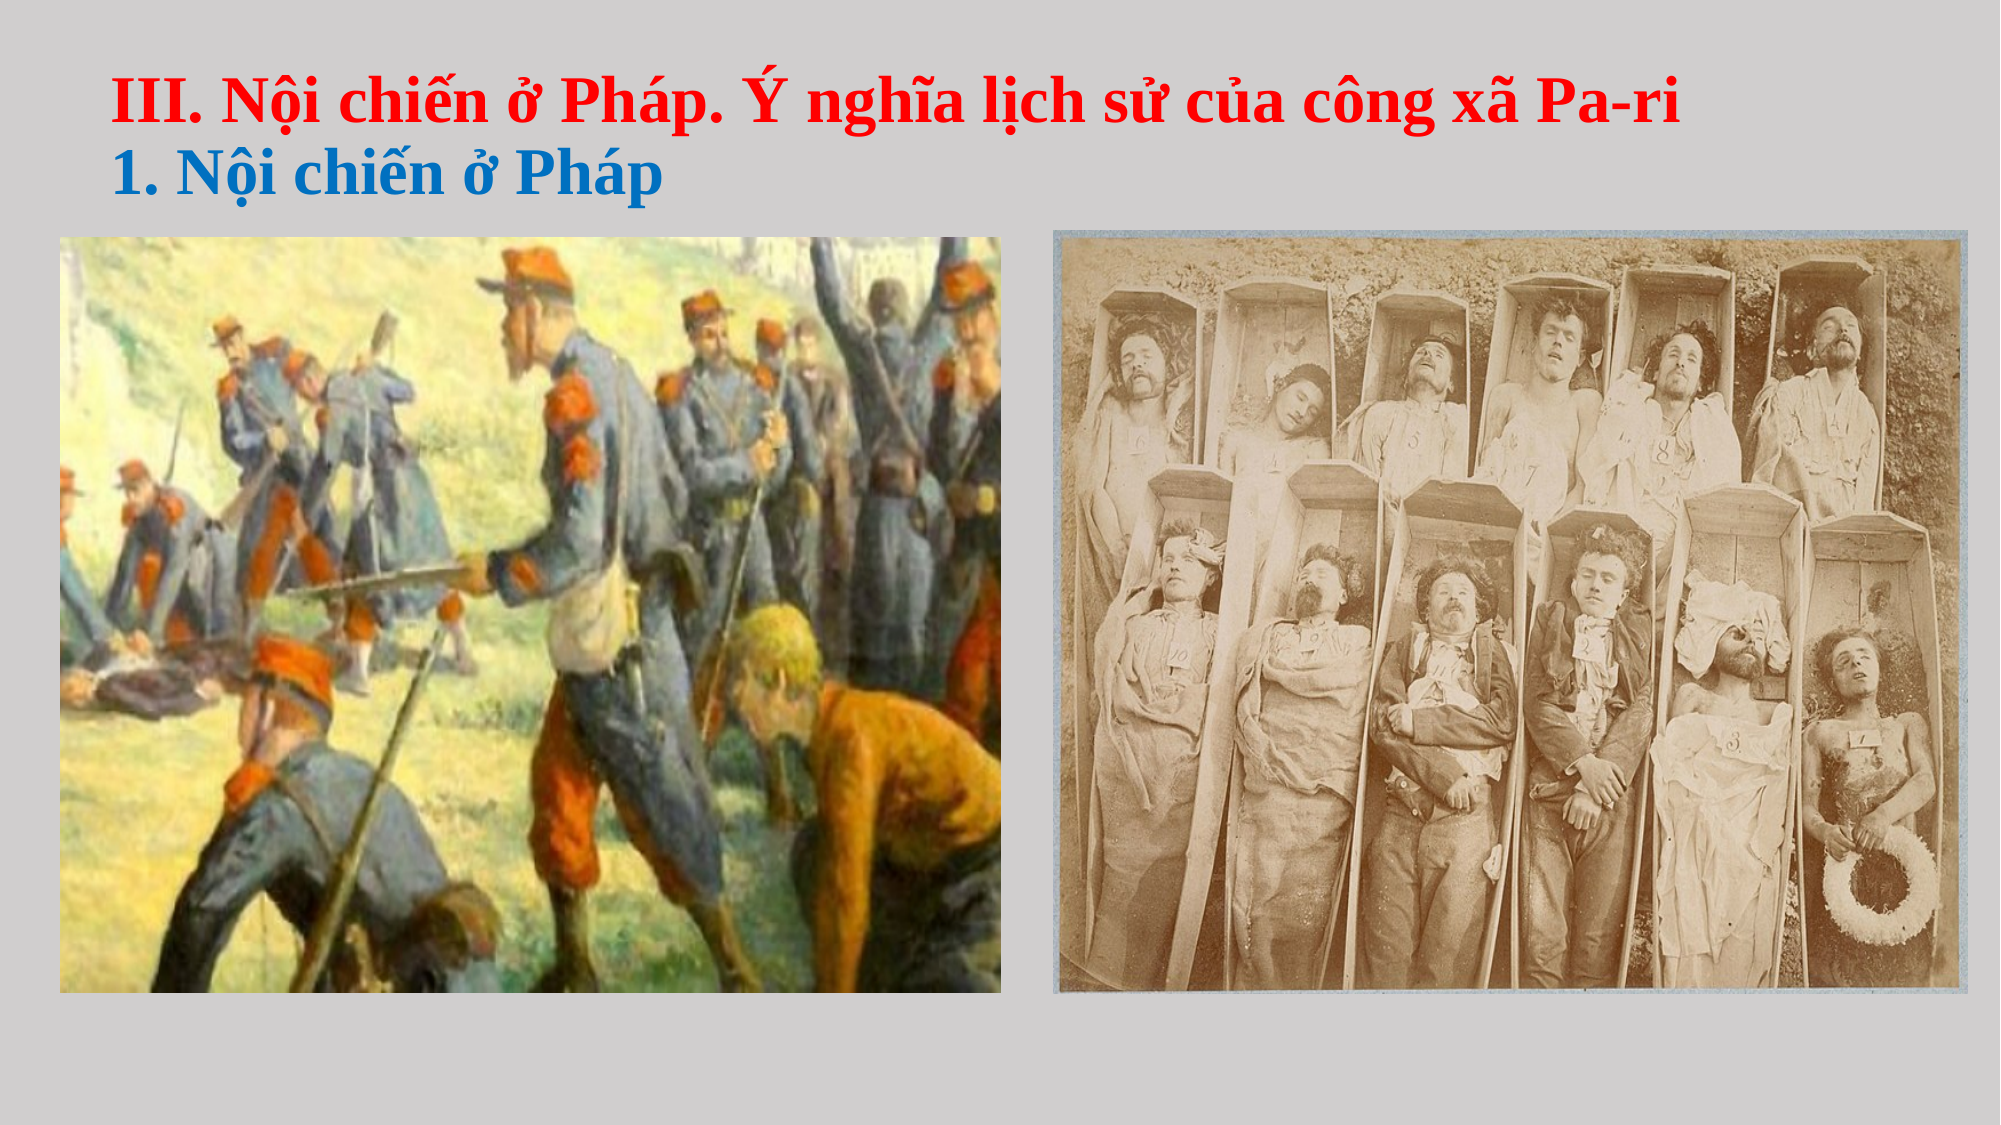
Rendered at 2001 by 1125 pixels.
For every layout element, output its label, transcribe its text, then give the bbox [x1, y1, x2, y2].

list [60, 237, 1001, 993]
picture [1053, 230, 1968, 994]
title III. Nội chiến ở Pháp. Ý nghĩa lịch sử của công xã Pa-ri 1. Nội chiến ở Pháp [95, 57, 1863, 327]
